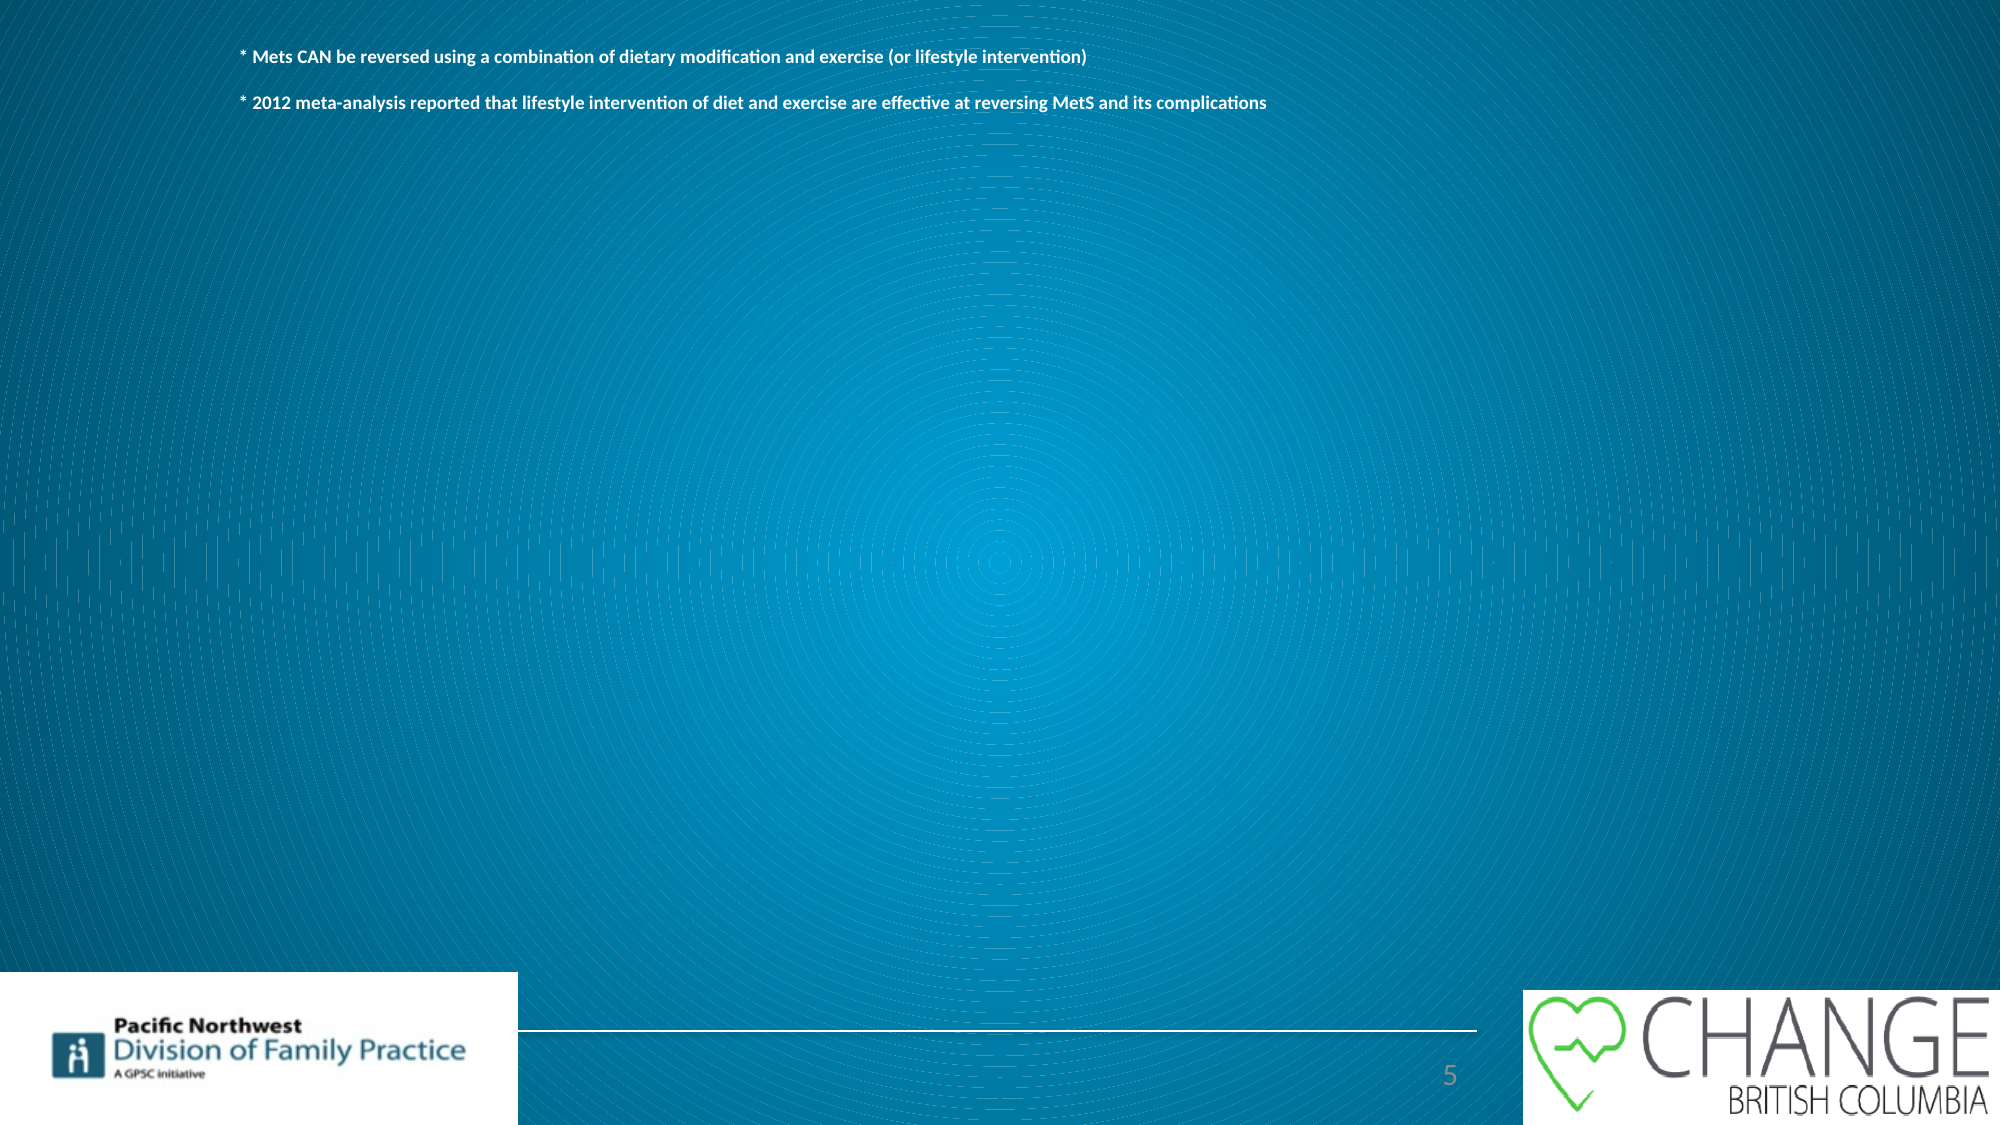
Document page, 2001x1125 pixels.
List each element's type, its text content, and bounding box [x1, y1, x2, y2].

slide_number 5 [1010, 1042, 1478, 1103]
title * Mets CAN be reversed using a combination of dietary modification and exercise (or lifestyle intervention) * 2012 meta-analysis reported that lifestyle intervention of diet and exercise are effective at reversing MetS and its complications [219, 0, 1920, 183]
picture [1524, 991, 2000, 1125]
picture [0, 973, 517, 1125]
